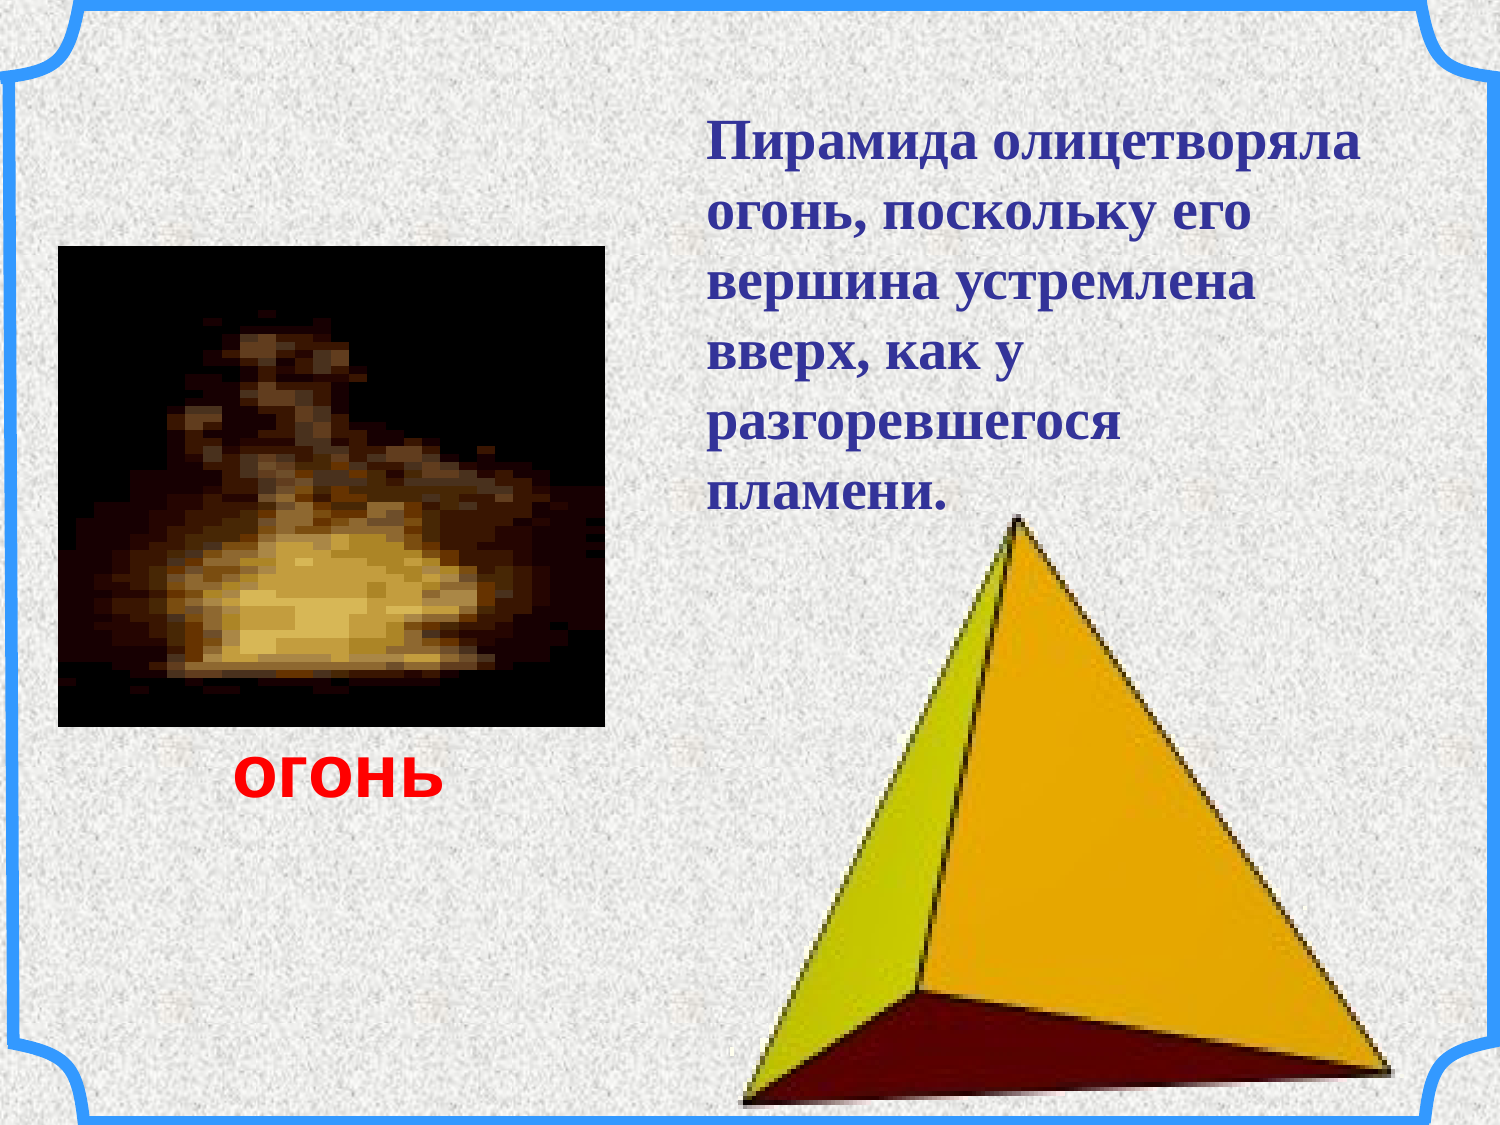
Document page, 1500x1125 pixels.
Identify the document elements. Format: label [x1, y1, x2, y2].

text_box [0, 0, 1500, 1125]
